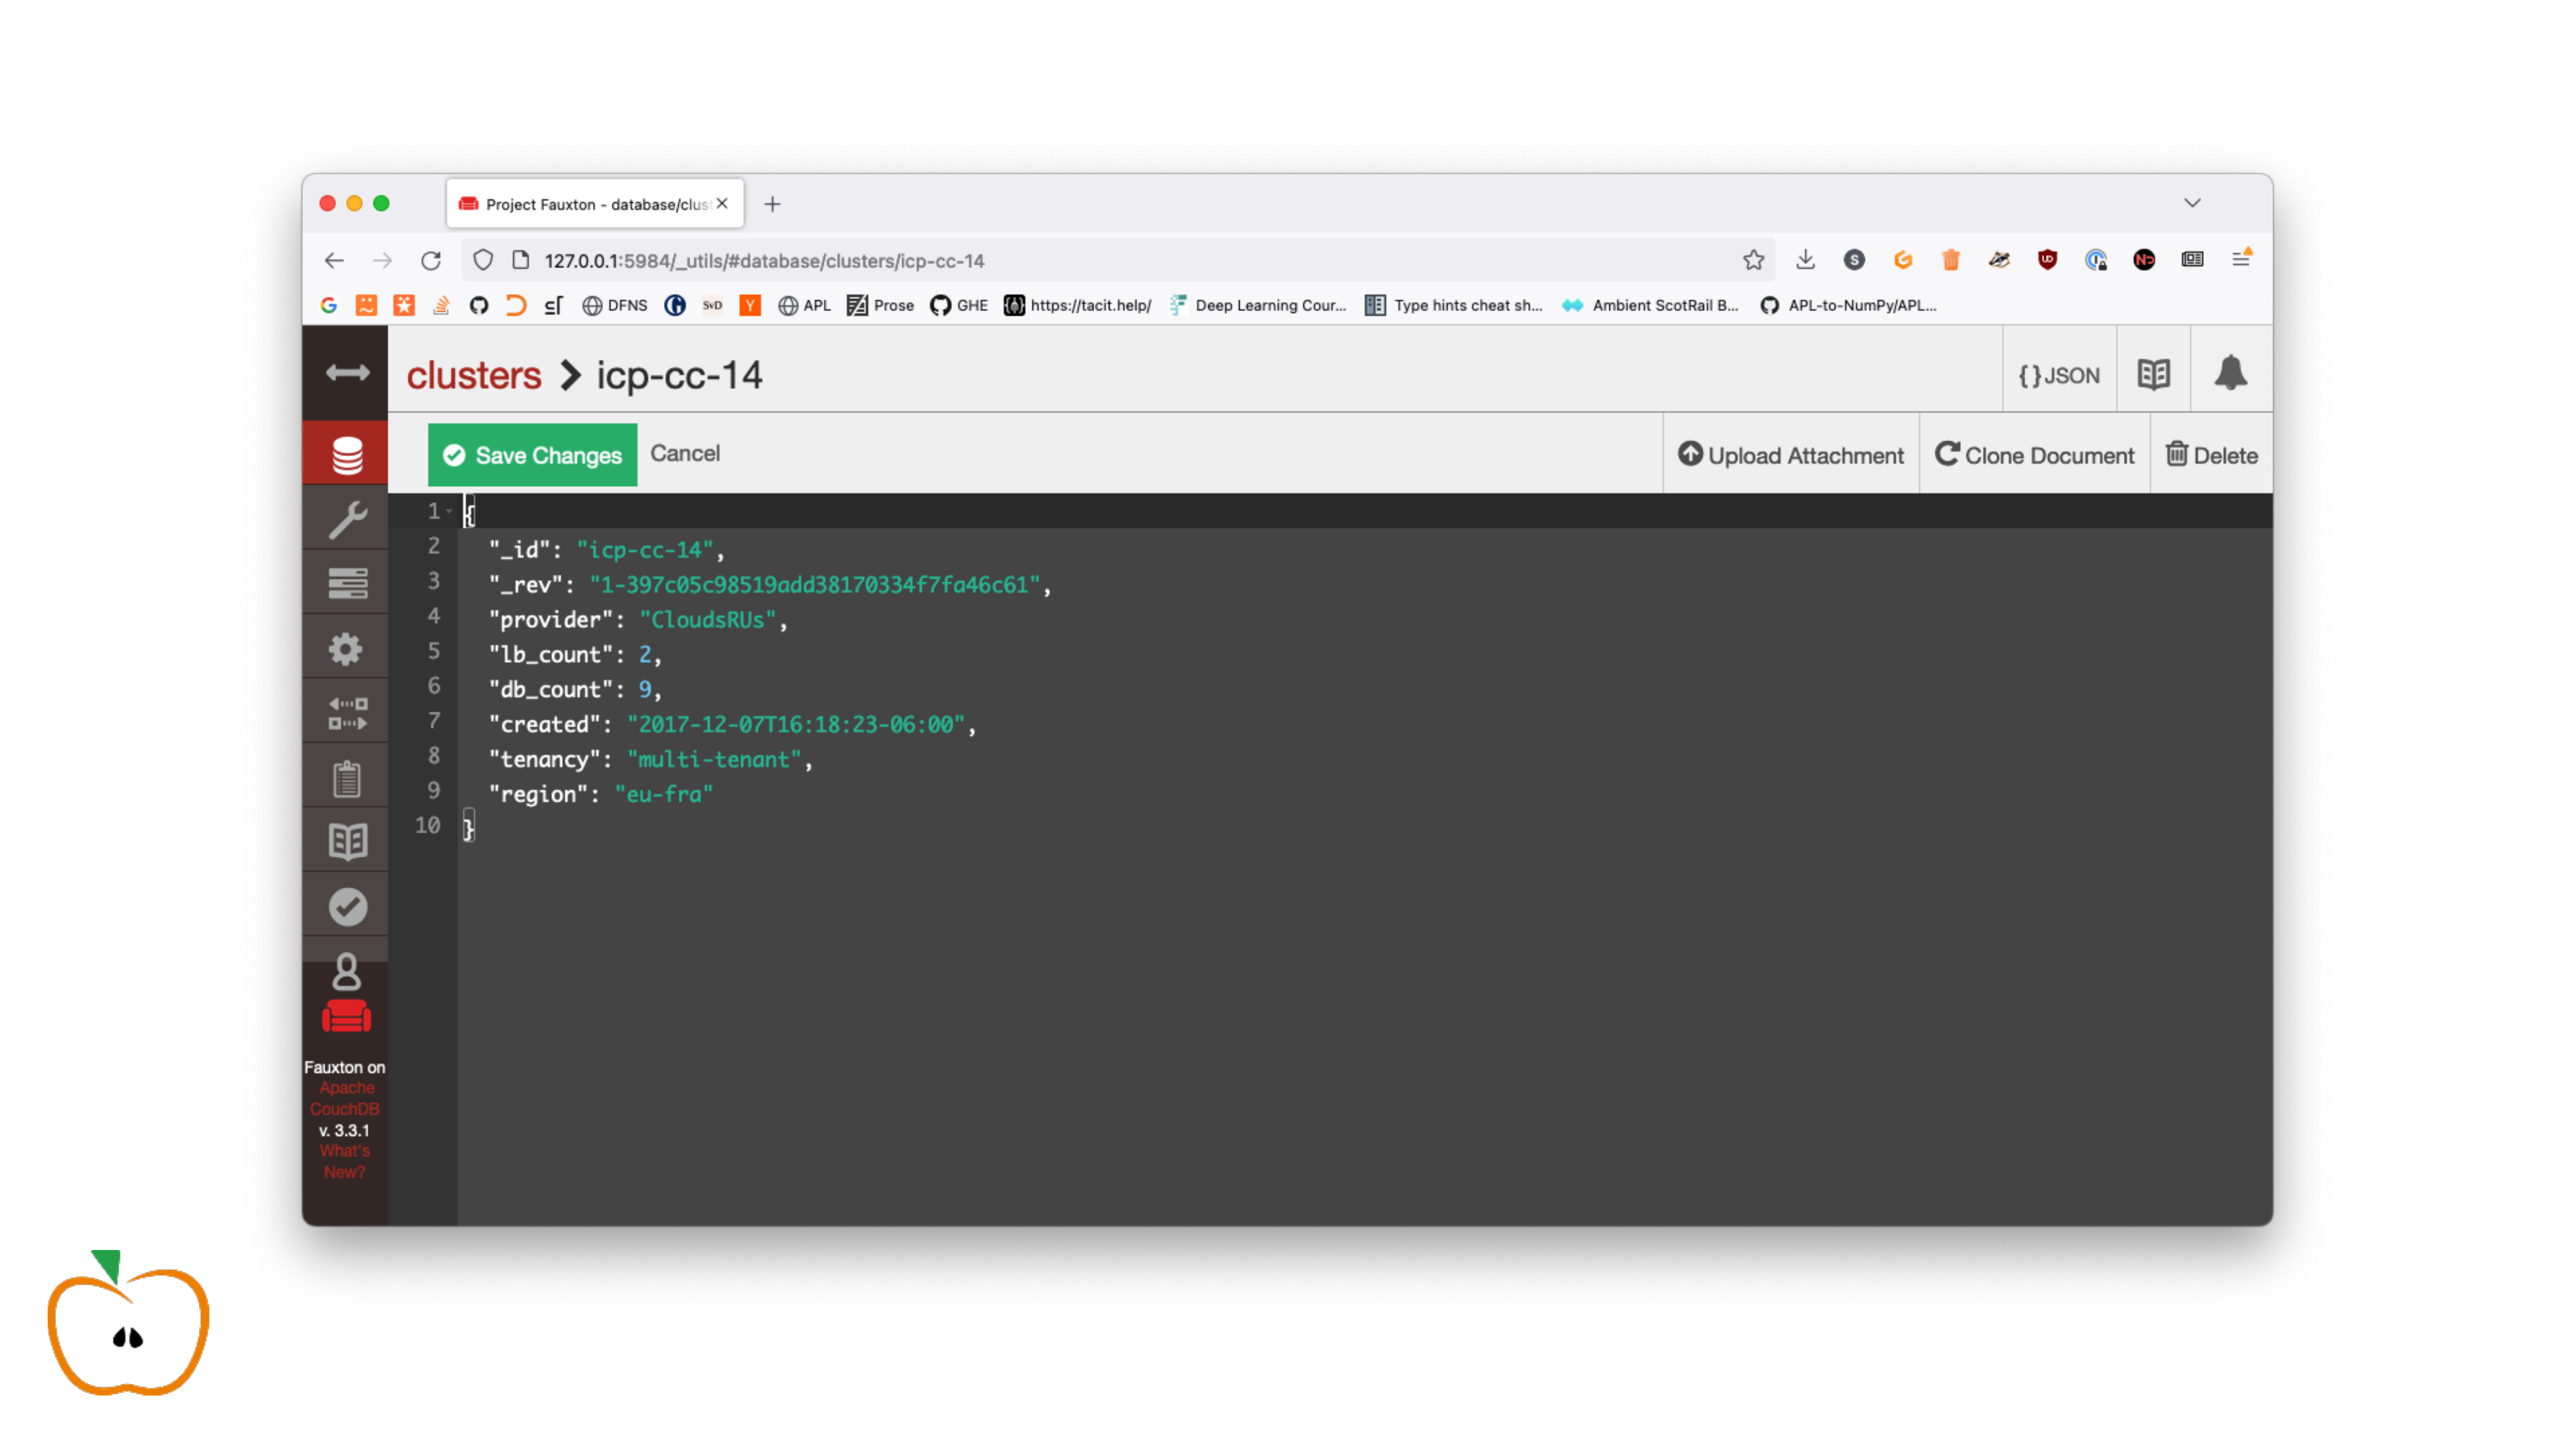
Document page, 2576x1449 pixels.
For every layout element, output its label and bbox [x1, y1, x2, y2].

picture [48, 1250, 209, 1396]
picture [227, 123, 2349, 1326]
